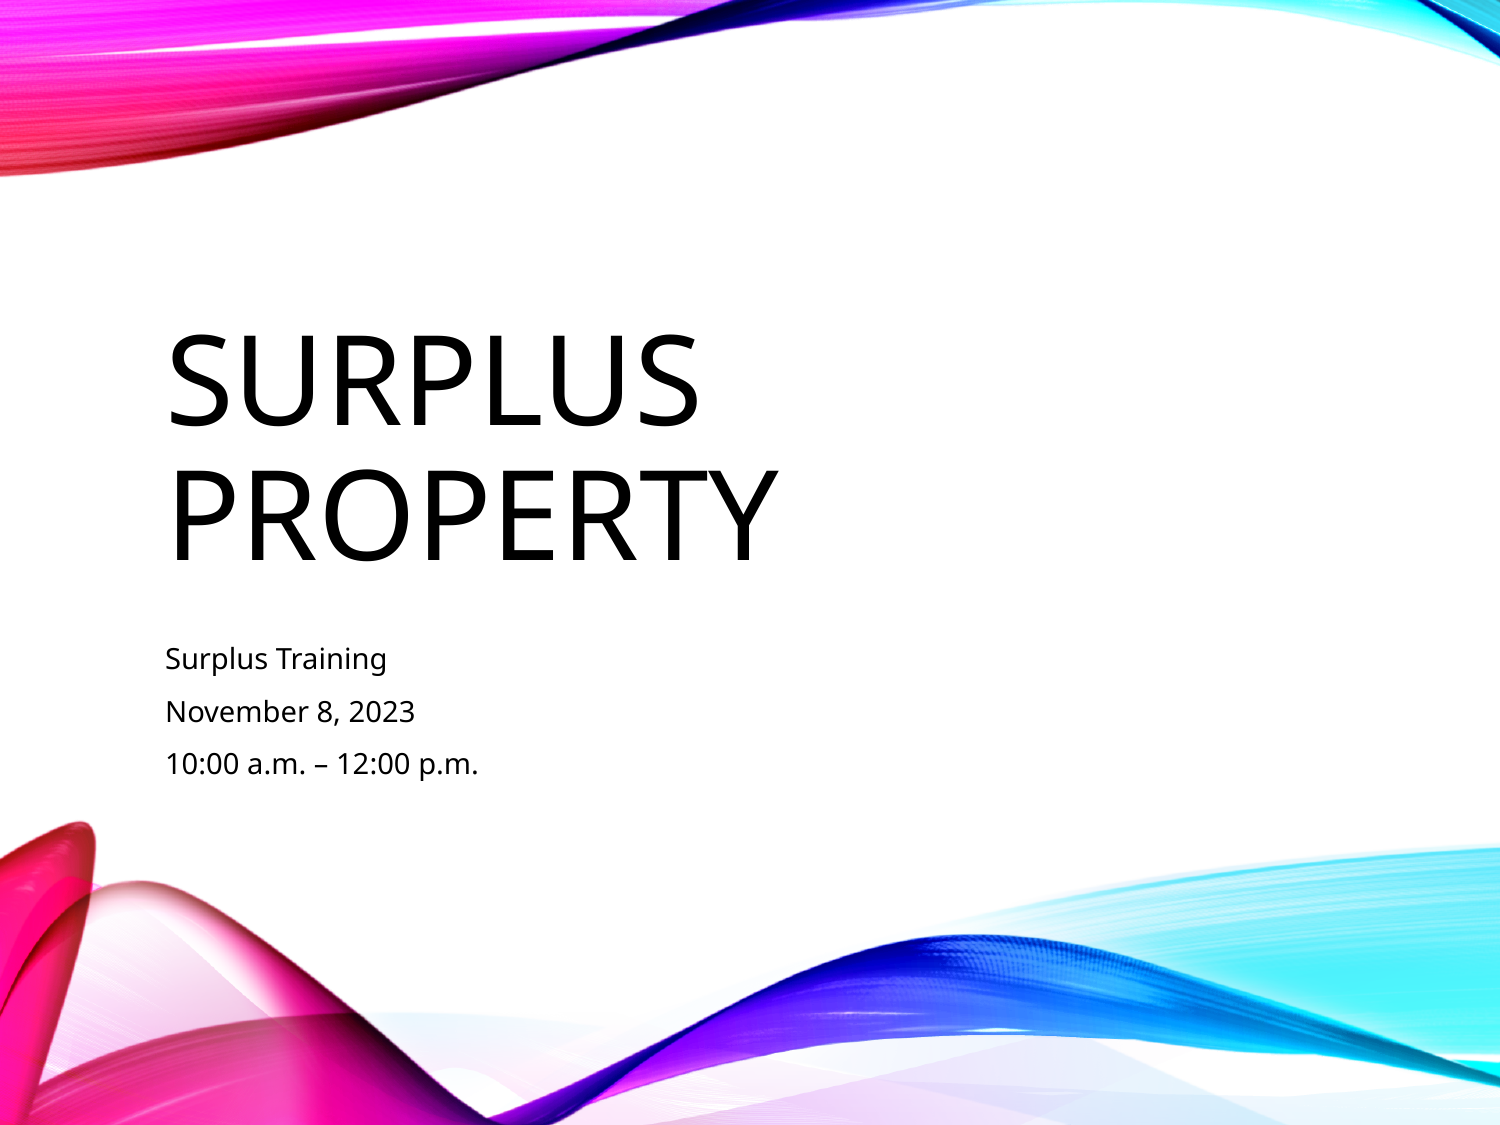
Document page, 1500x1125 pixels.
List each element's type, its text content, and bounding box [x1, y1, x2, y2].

subtitle Surplus Training November 8, 2023 10:00 a.m. – 12:00 p.m. [150, 637, 1350, 817]
picture [0, 0, 1500, 178]
picture [0, 819, 1500, 1125]
title Surplus property [150, 295, 1350, 596]
